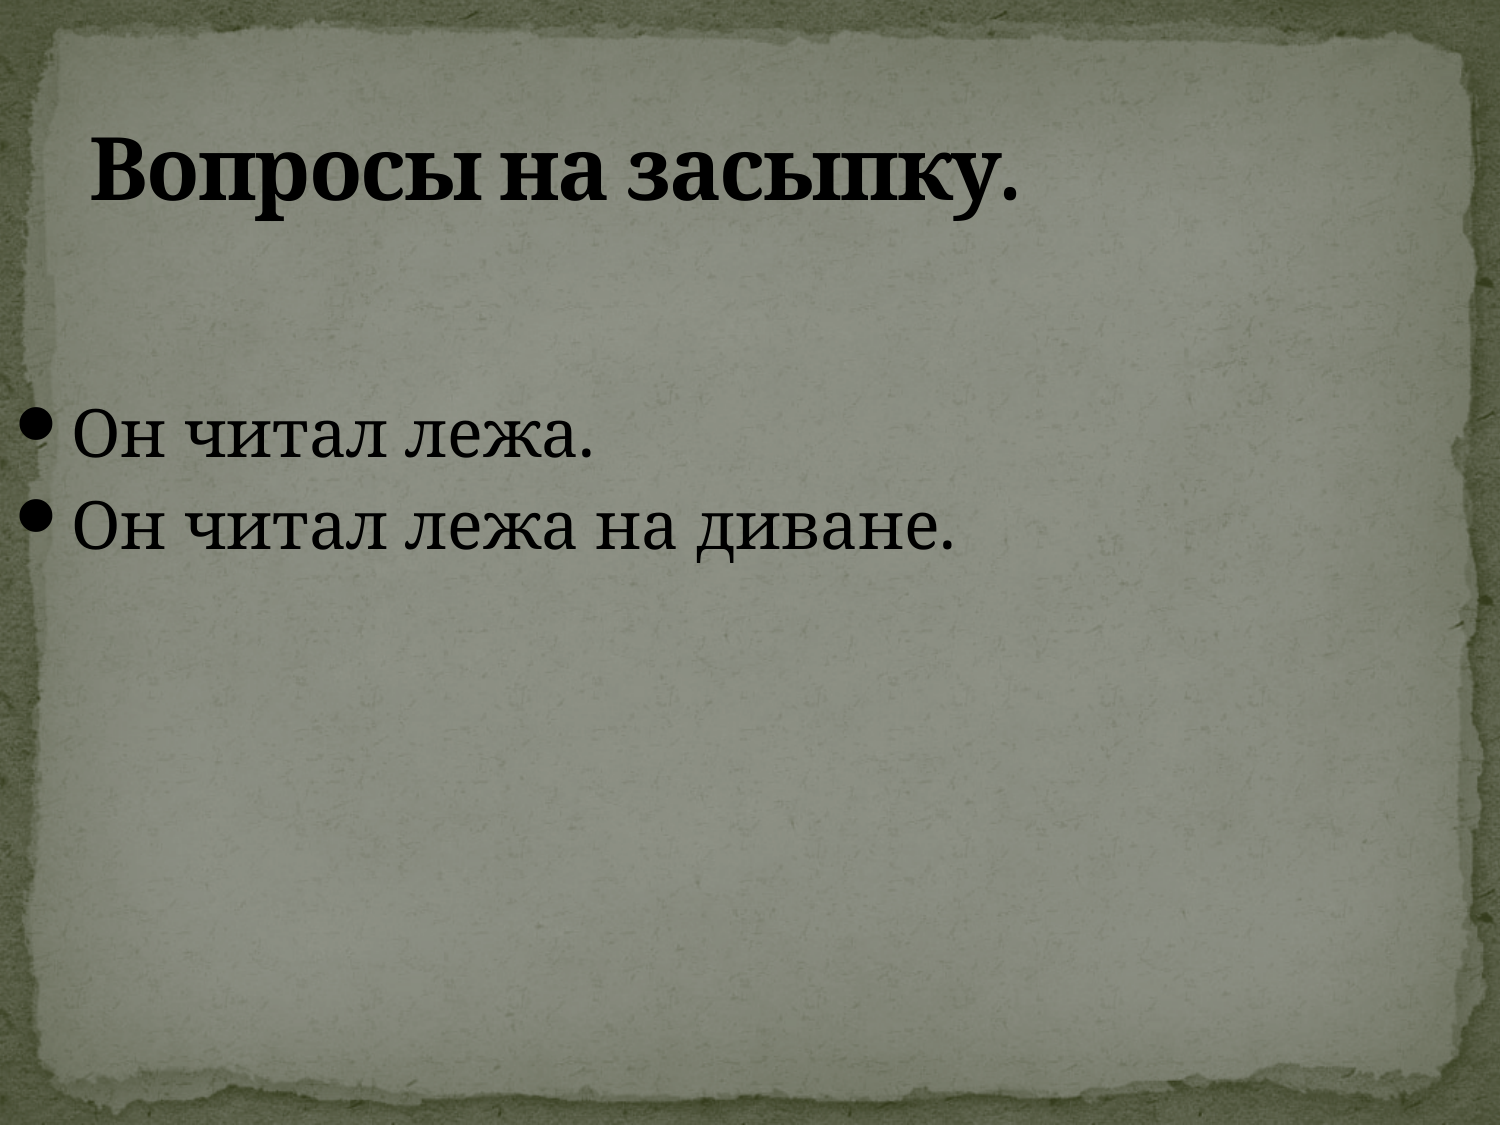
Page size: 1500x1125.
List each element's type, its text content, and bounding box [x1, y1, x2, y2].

title Вопросы на засыпку. [74, 24, 1425, 225]
list Он читал лежа. Он читал лежа на диване. [0, 290, 1500, 1125]
